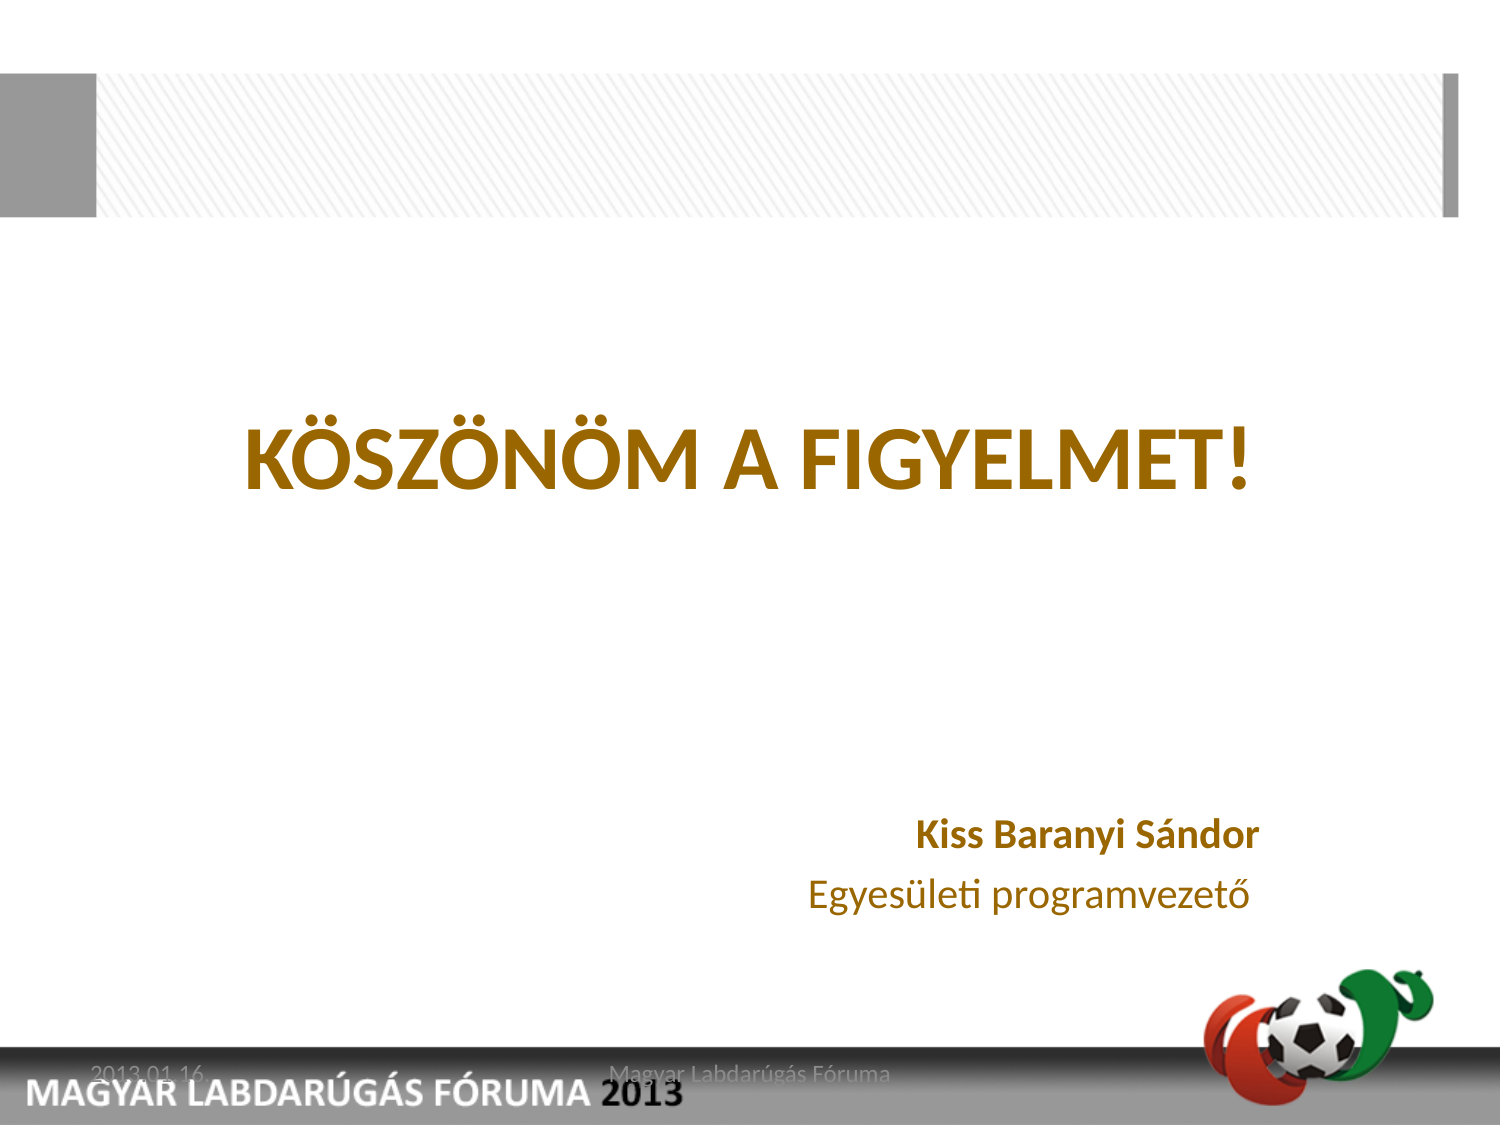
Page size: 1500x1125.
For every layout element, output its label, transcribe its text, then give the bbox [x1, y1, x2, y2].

picture [0, 0, 1500, 1125]
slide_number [75, 1042, 425, 1103]
footer Magyar Labdarúgás Fóruma [512, 1042, 988, 1103]
title KÖSZÖNÖM A FIGYELMET! [112, 314, 1388, 591]
subtitle Kiss Baranyi Sándor Egyesületi programvezető [225, 798, 1275, 925]
